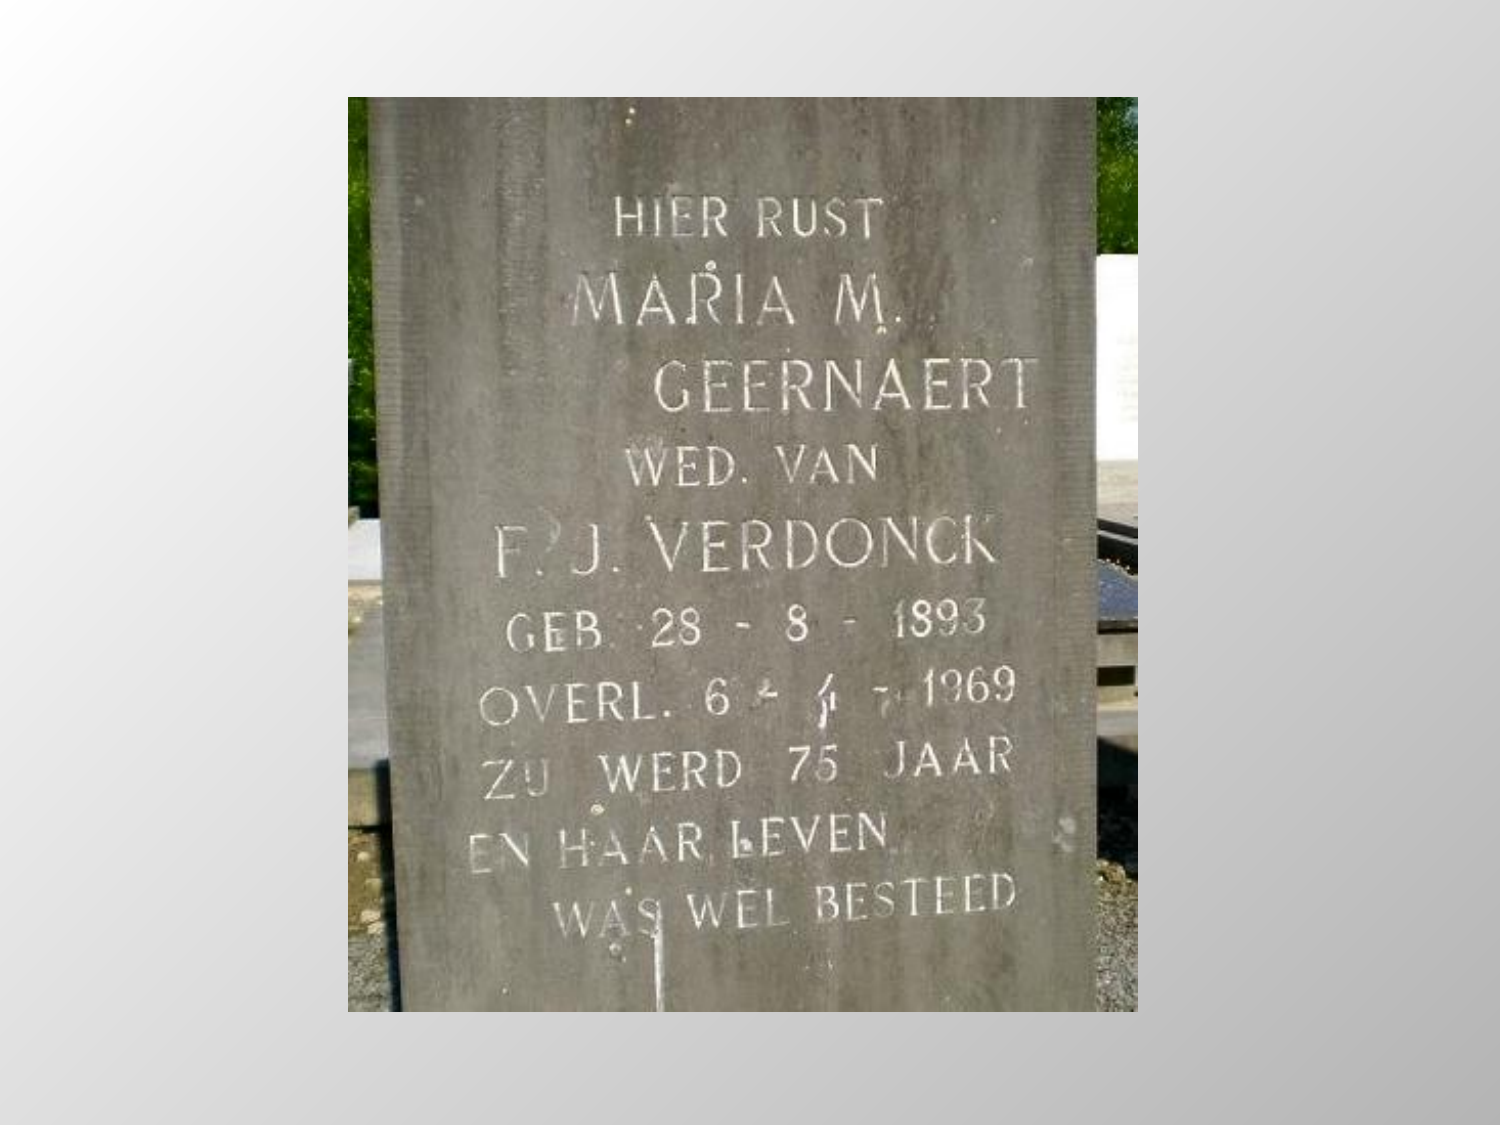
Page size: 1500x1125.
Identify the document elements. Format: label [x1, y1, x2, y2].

picture [348, 97, 1138, 1012]
